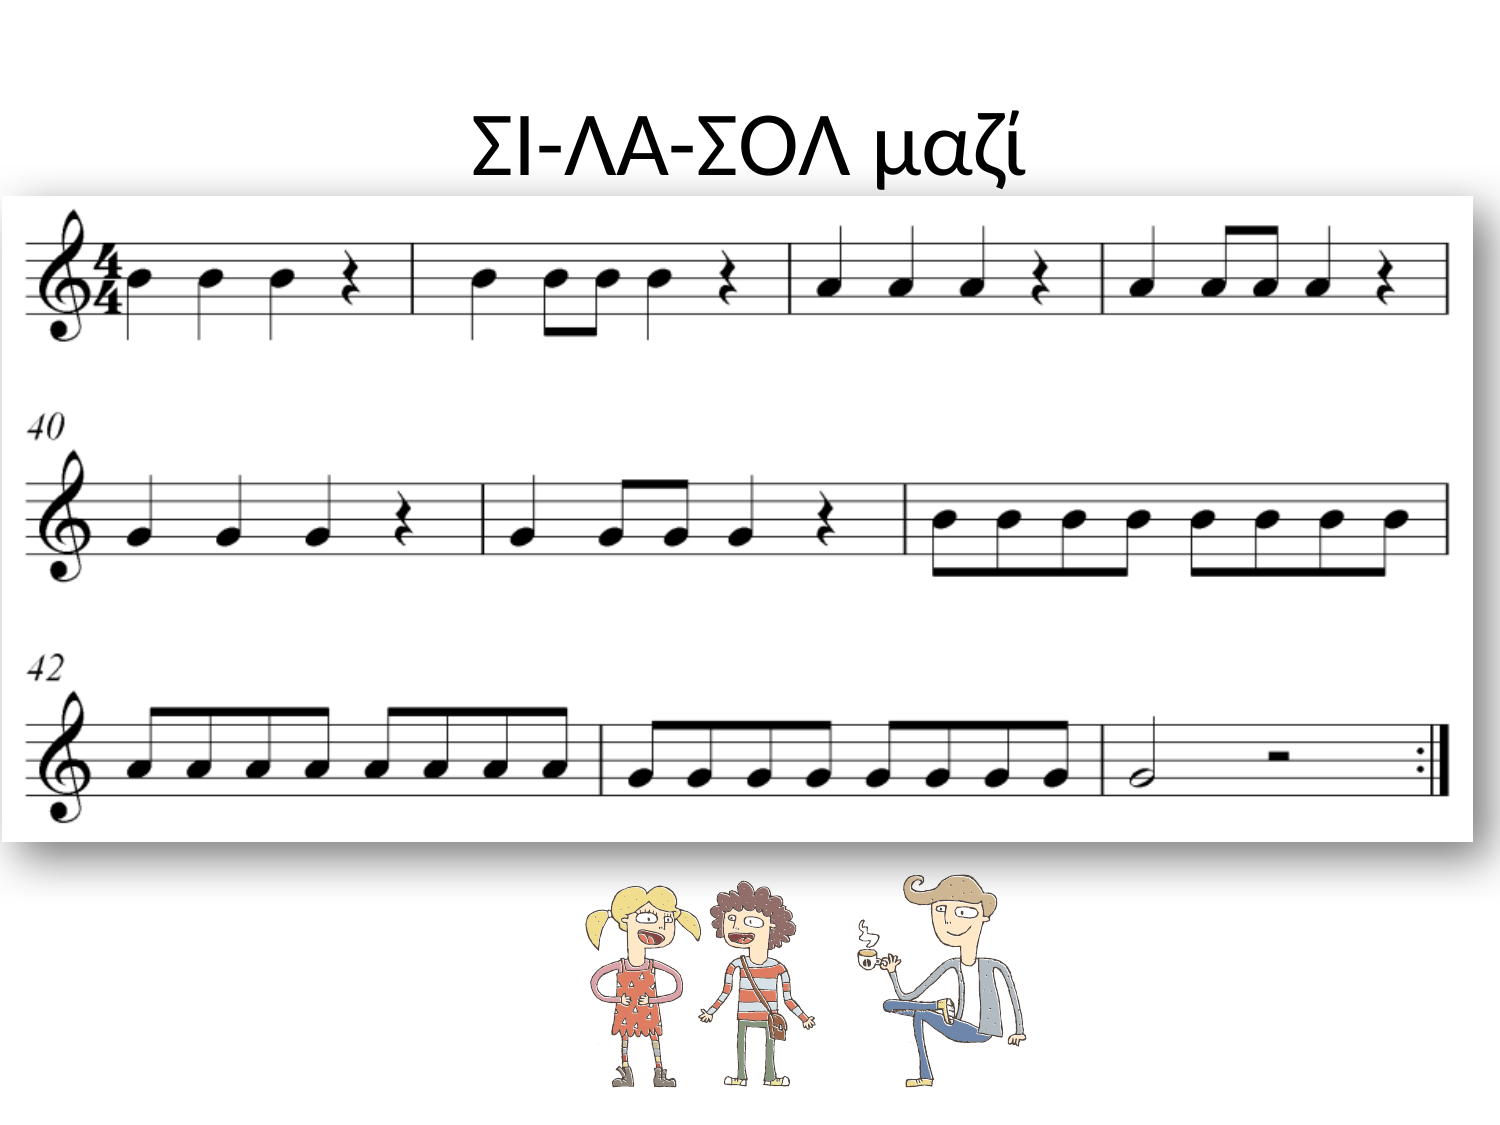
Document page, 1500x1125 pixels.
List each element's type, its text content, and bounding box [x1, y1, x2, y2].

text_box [584, 874, 1028, 1089]
title ΣΙ-ΛΑ-ΣΟΛ μαζί [75, 45, 1425, 177]
picture [2, 195, 1473, 842]
